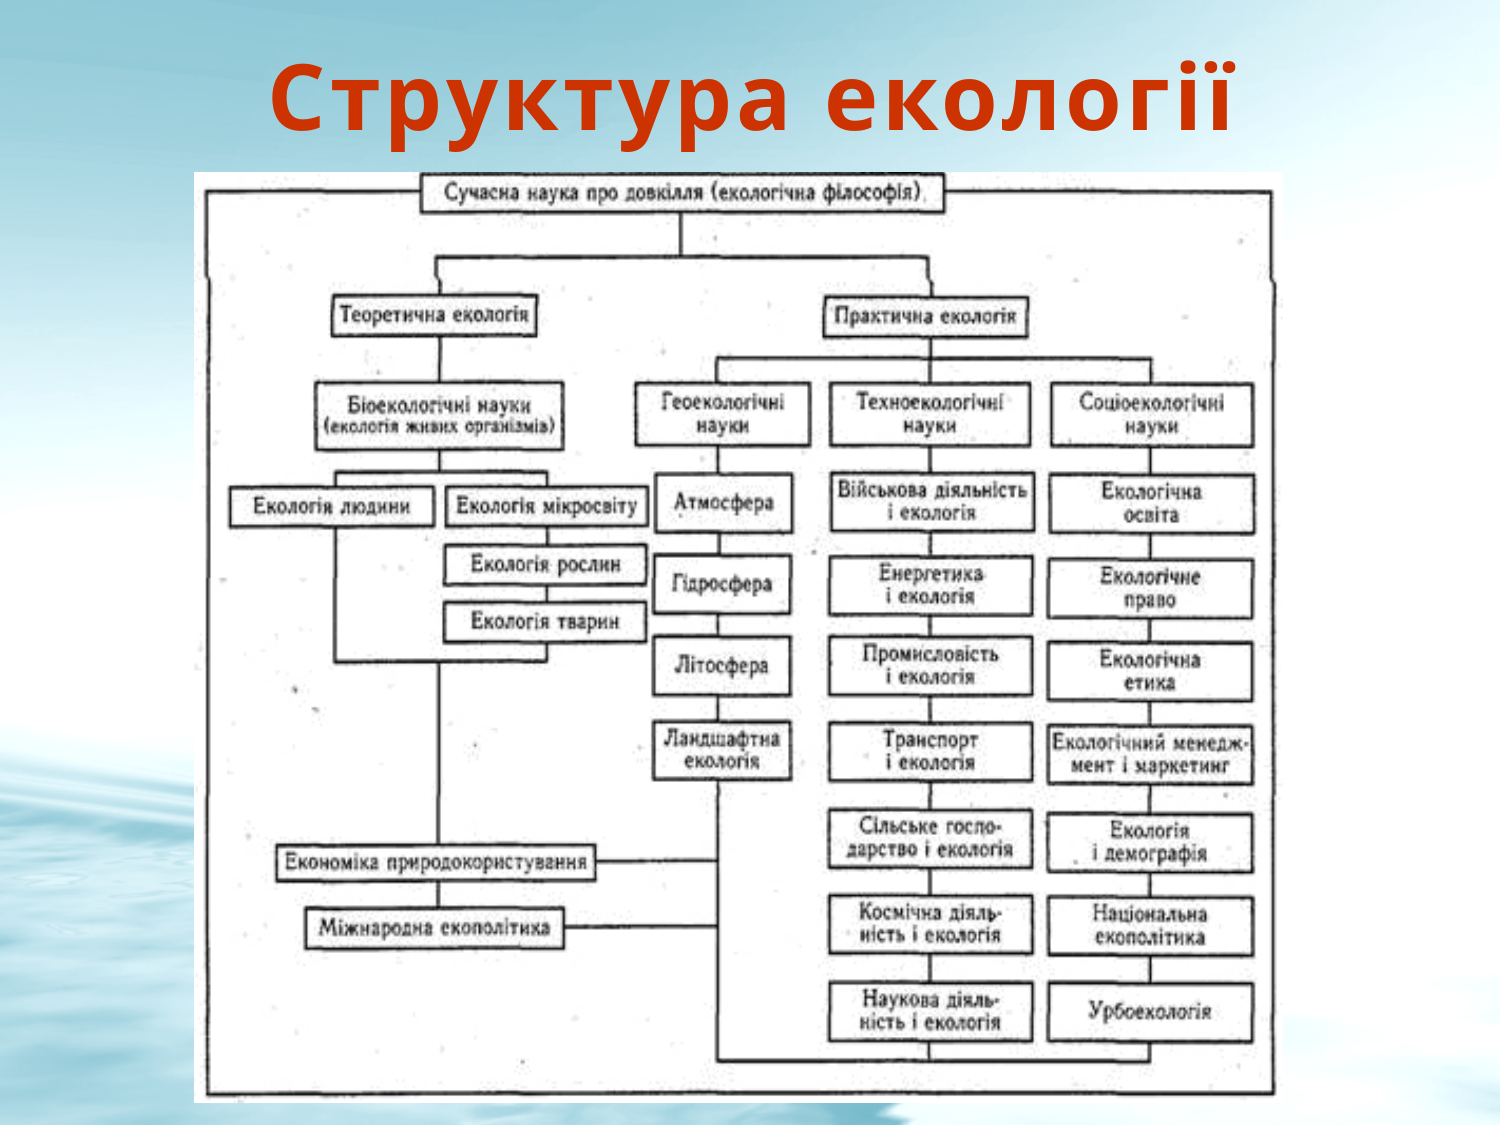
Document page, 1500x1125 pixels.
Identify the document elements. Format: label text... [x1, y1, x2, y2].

title Структура екології [76, 0, 1427, 188]
picture [194, 172, 1283, 1104]
